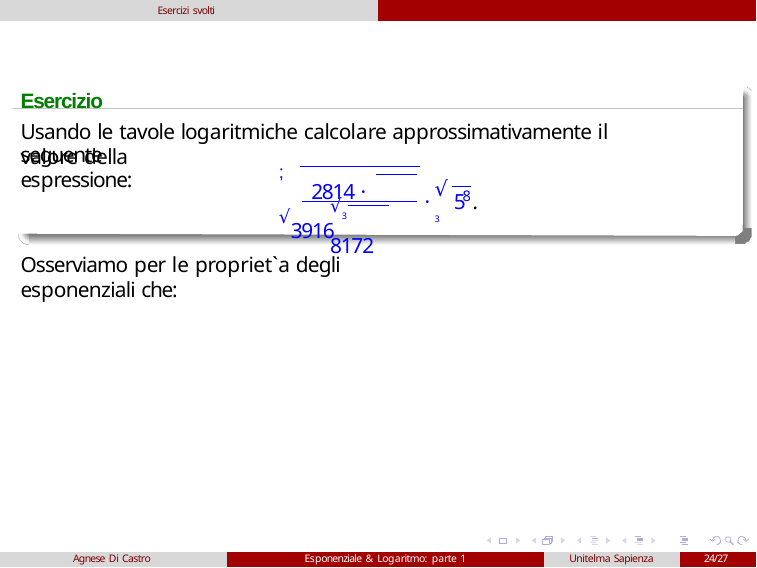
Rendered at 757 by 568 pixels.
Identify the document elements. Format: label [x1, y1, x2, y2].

slide_number [302, 552, 469, 568]
text_box [0, 0, 756, 567]
footer [71, 552, 156, 568]
